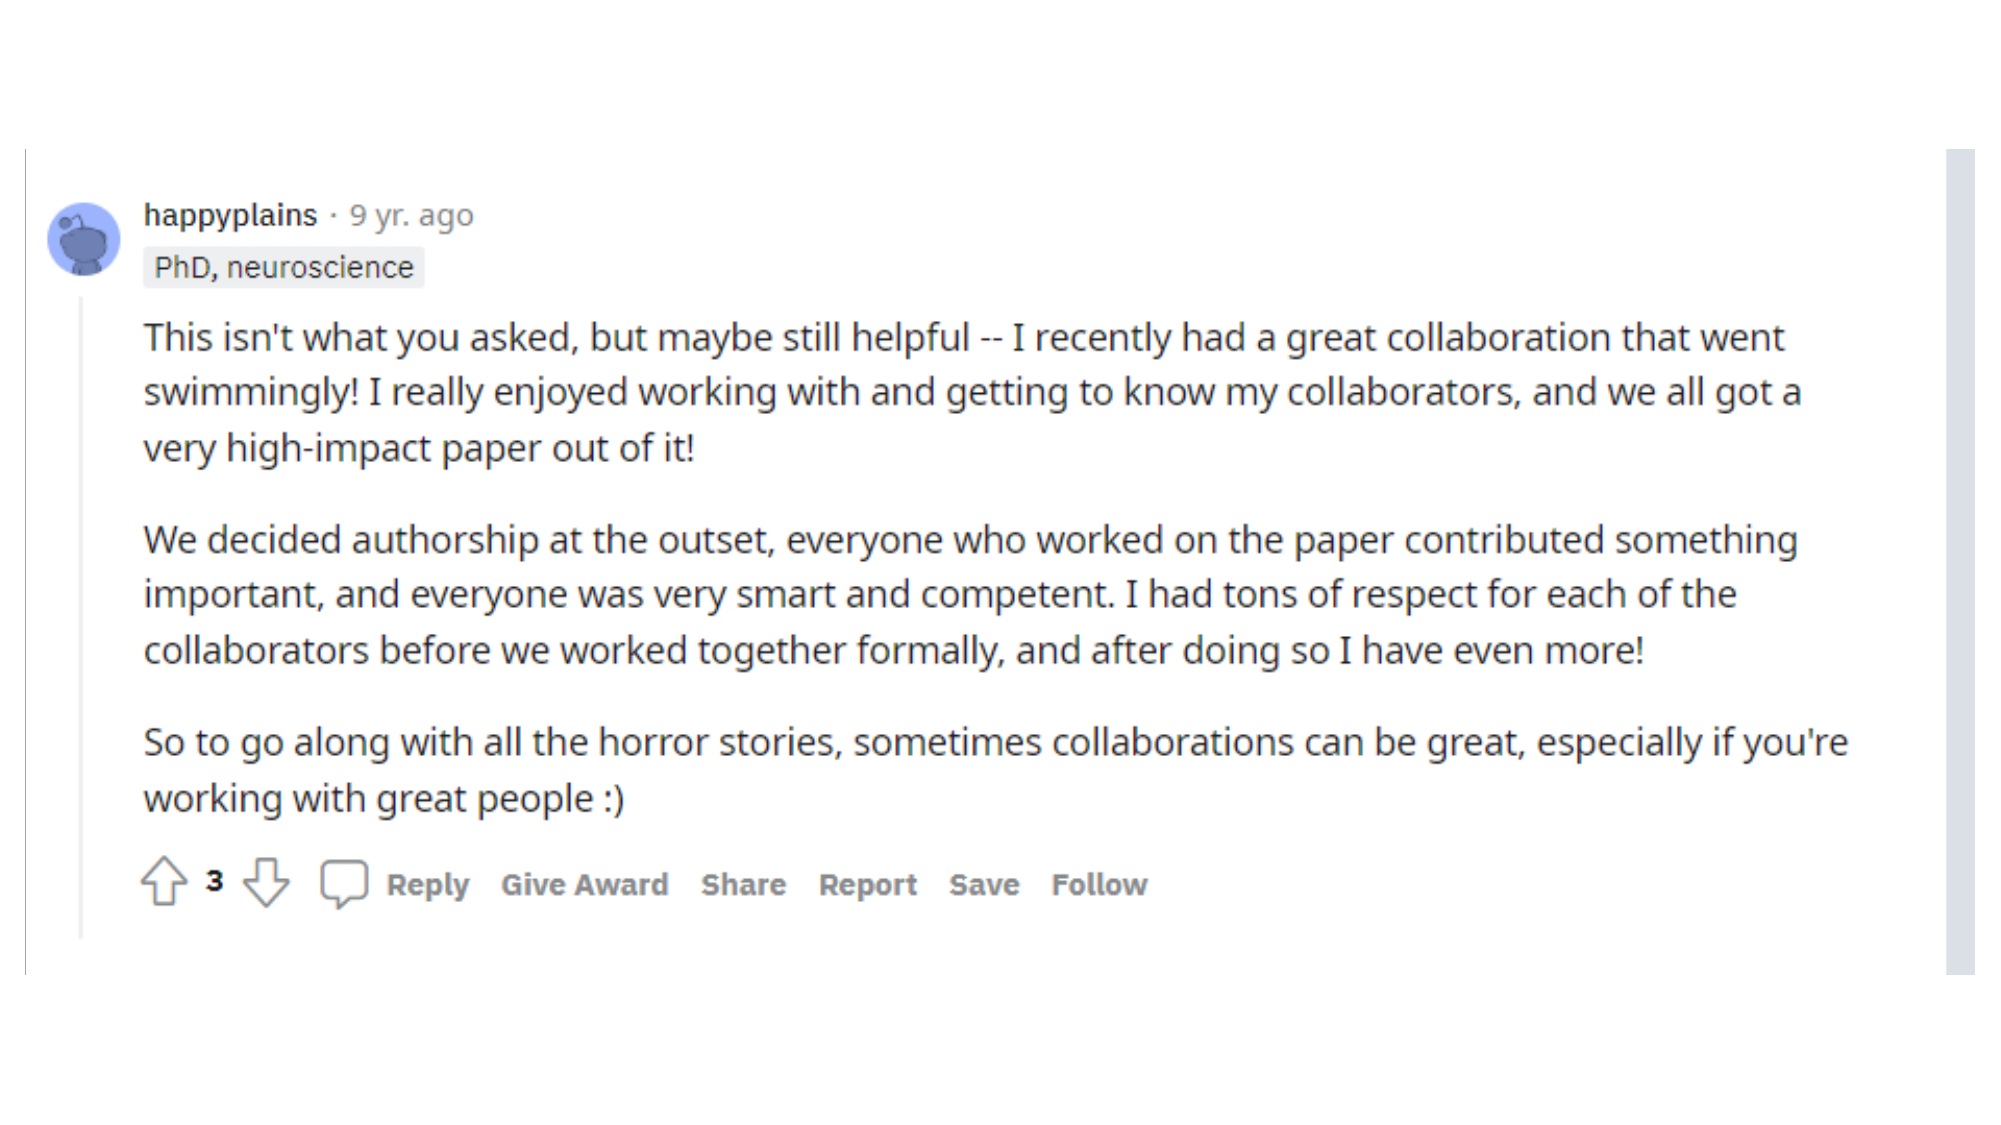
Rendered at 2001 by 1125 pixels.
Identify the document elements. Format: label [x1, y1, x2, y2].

text_box [25, 149, 1975, 975]
